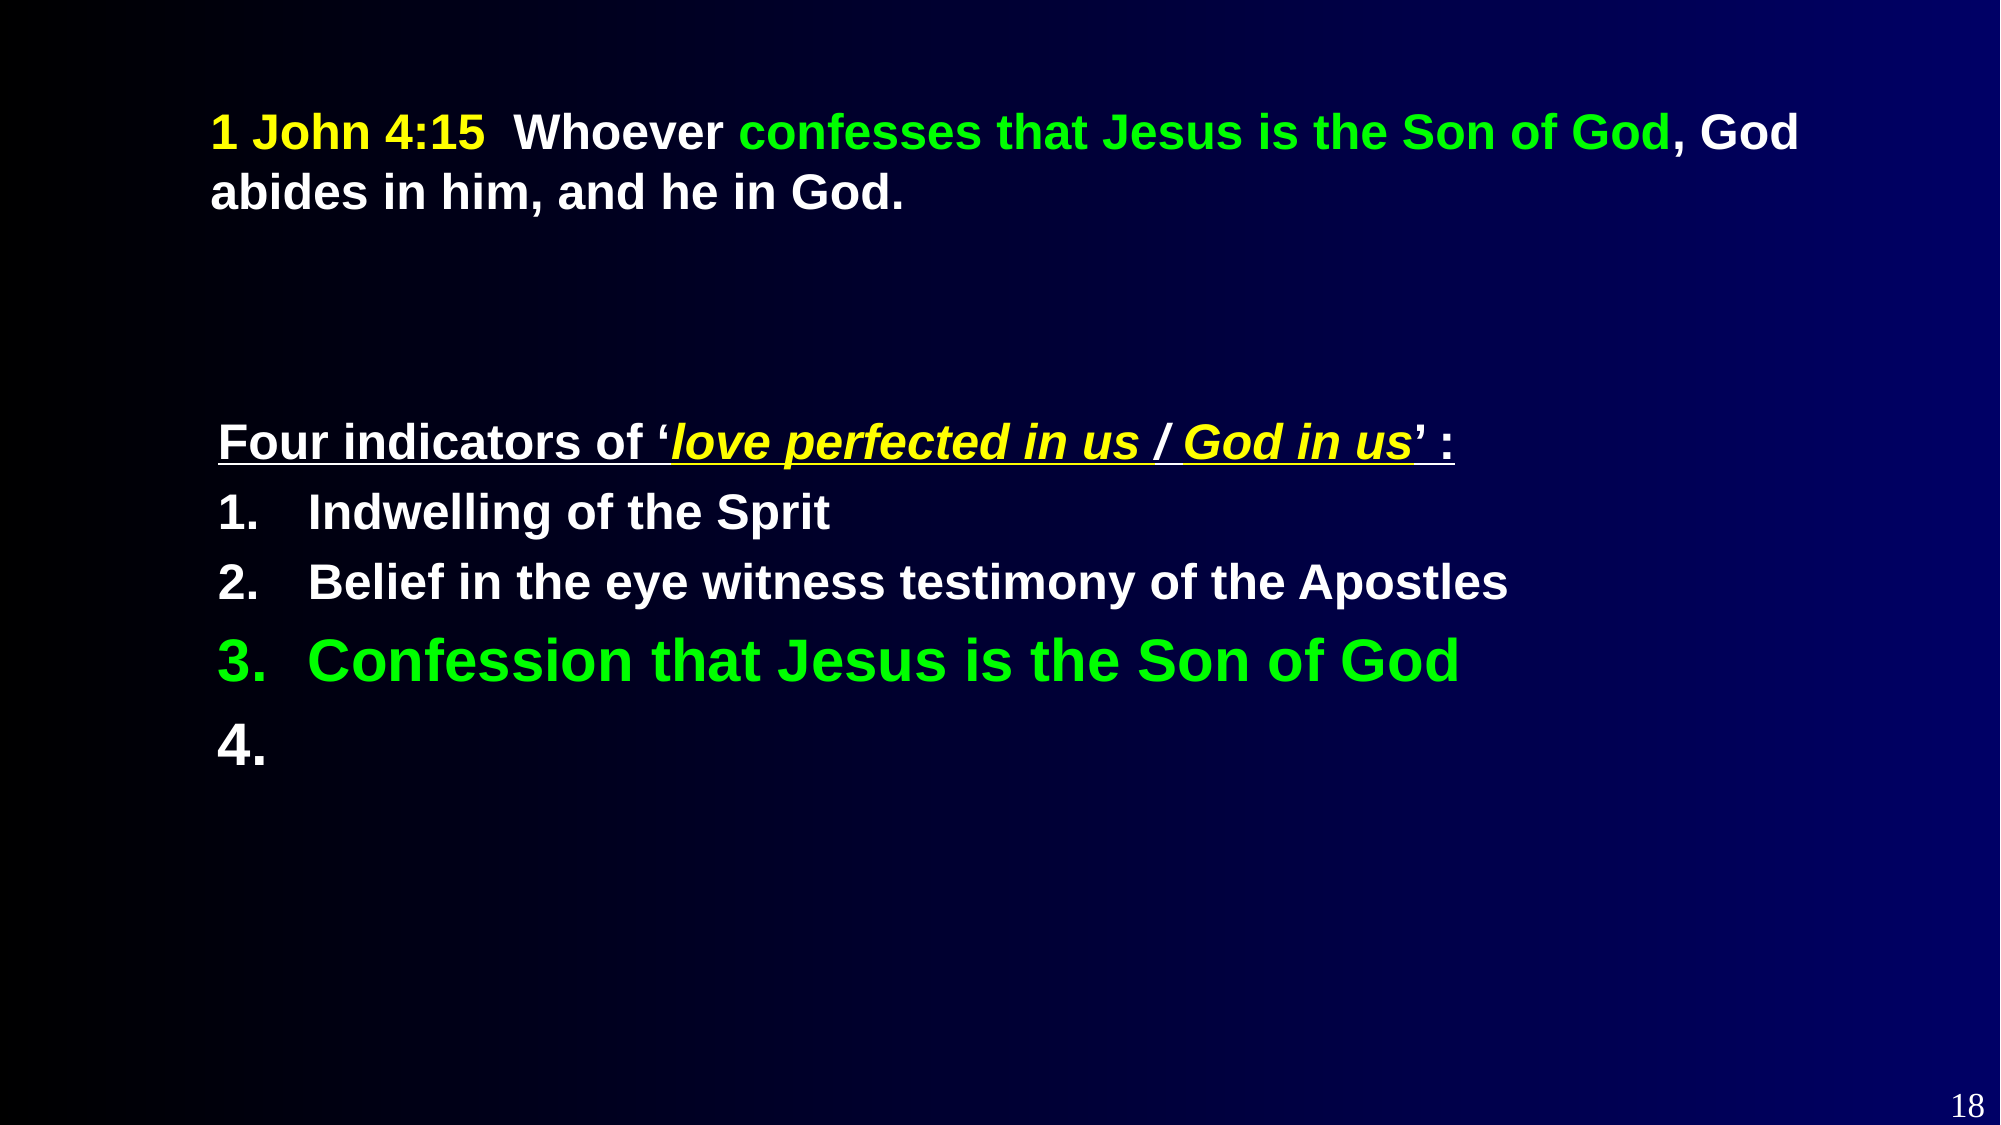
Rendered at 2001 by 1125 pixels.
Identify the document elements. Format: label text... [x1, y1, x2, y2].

text_box 1 John 4:15 Whoever confesses that Jesus is the Son of God, God abides in him, and he in God. [15, 22, 1906, 698]
slide_number 18 [1916, 1074, 2000, 1125]
text_box Four indicators of ‘love perfected in us / God in us’ : Indwelling of the Sprit Belief in the eye witness testimony of the Apostles Confession that Jesus is the Son of God [23, 262, 1914, 938]
